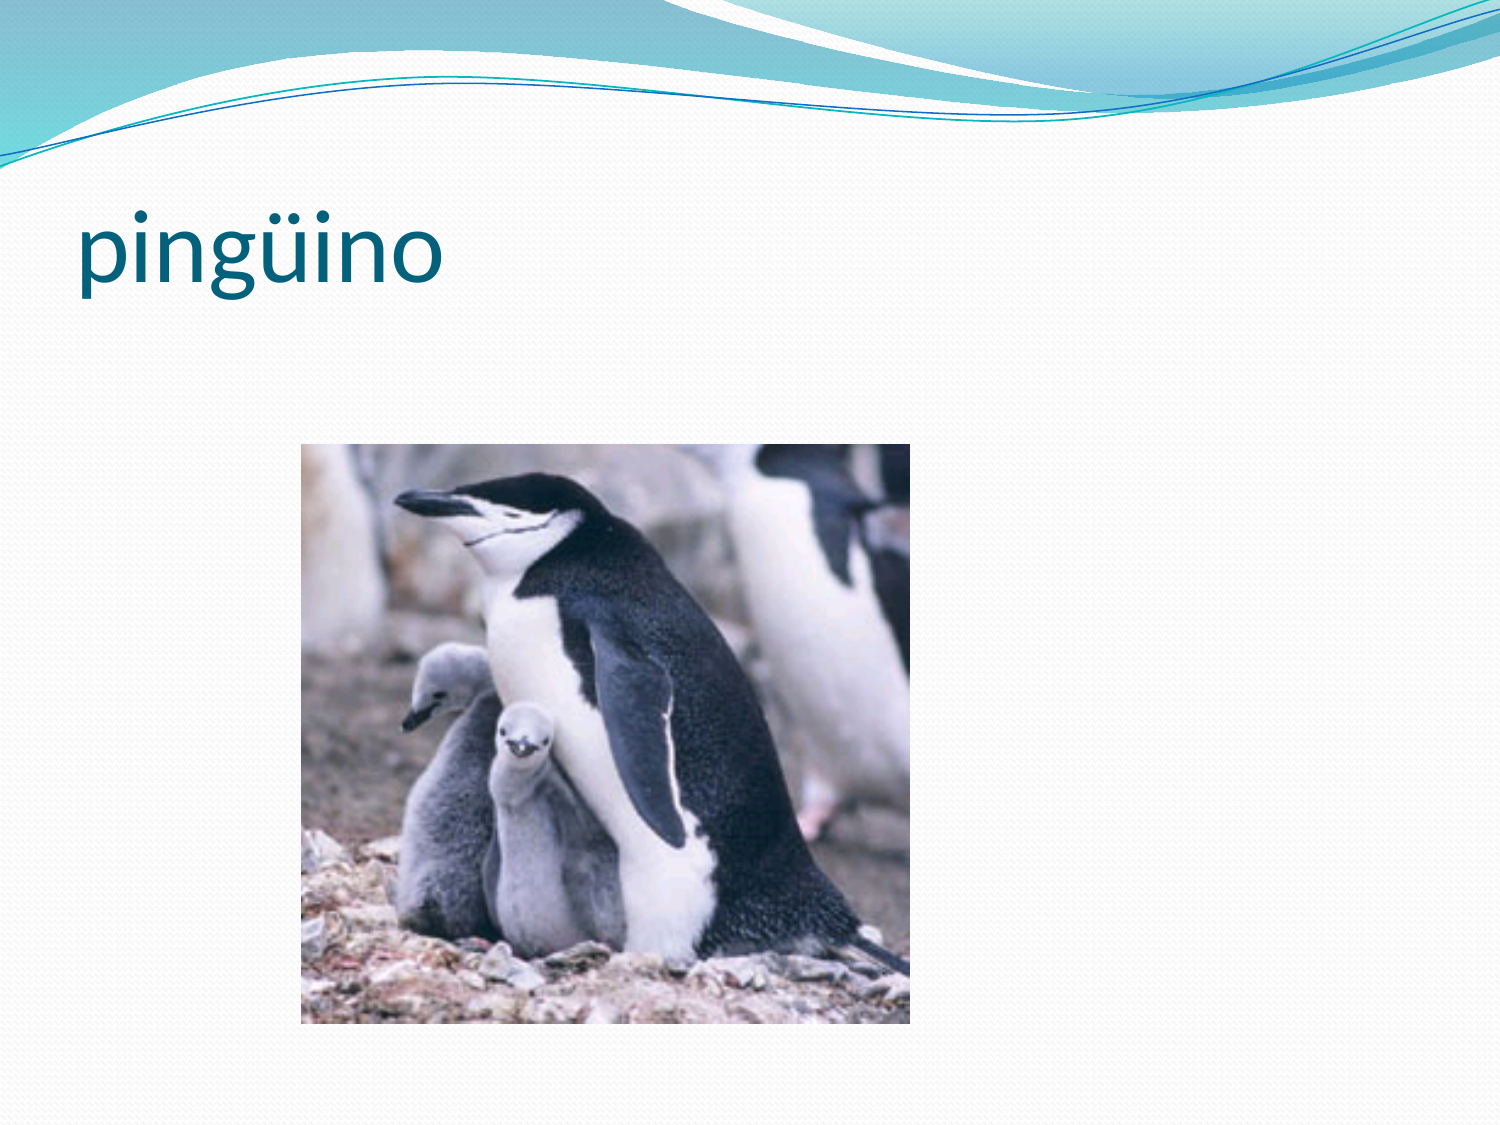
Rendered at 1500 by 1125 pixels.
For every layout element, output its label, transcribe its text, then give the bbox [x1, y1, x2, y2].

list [300, 444, 911, 1025]
title pingüino [75, 115, 1425, 303]
